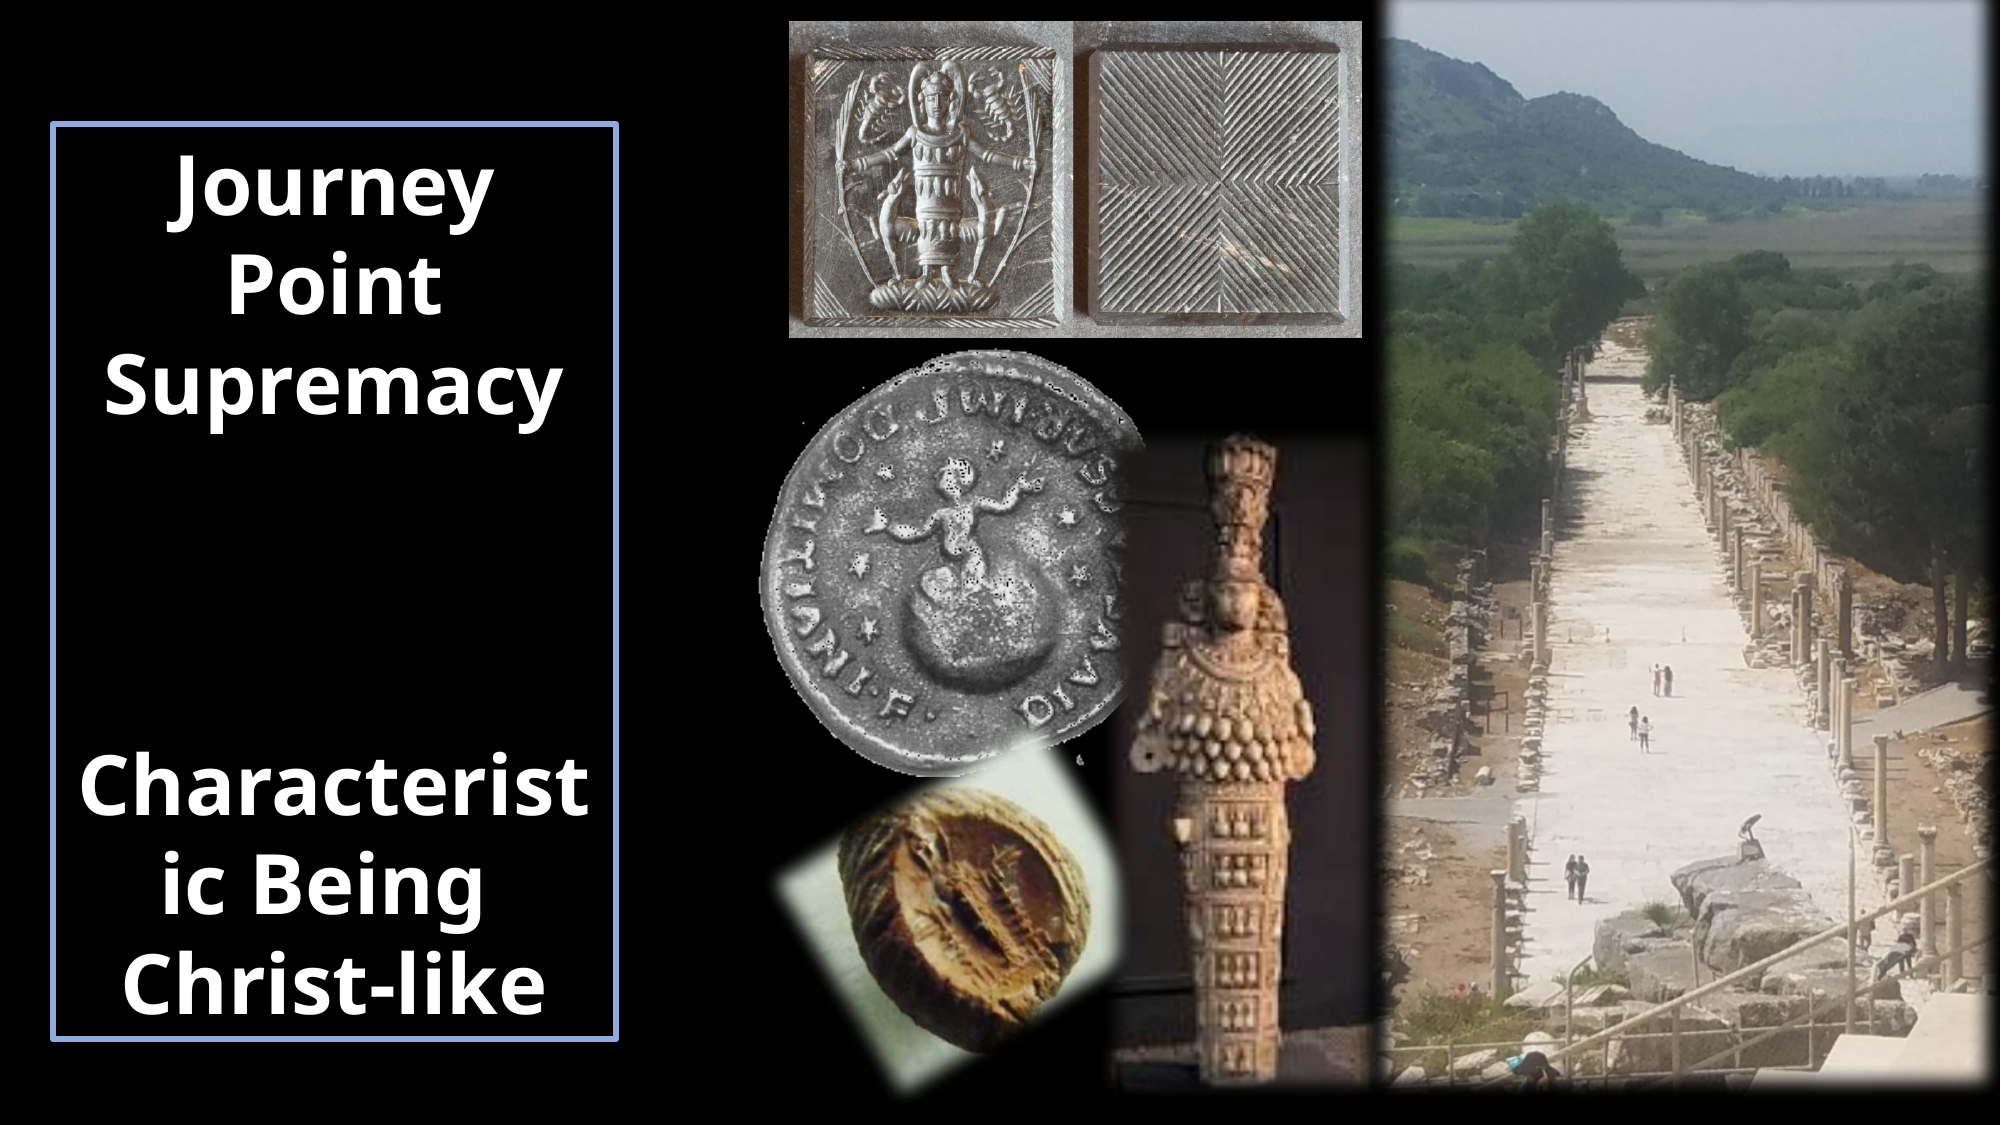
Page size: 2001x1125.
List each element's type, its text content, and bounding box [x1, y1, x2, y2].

text_box Journey Point Supremacy Characteristic Being Christ-like [52, 124, 616, 1039]
picture [751, 0, 2000, 1099]
